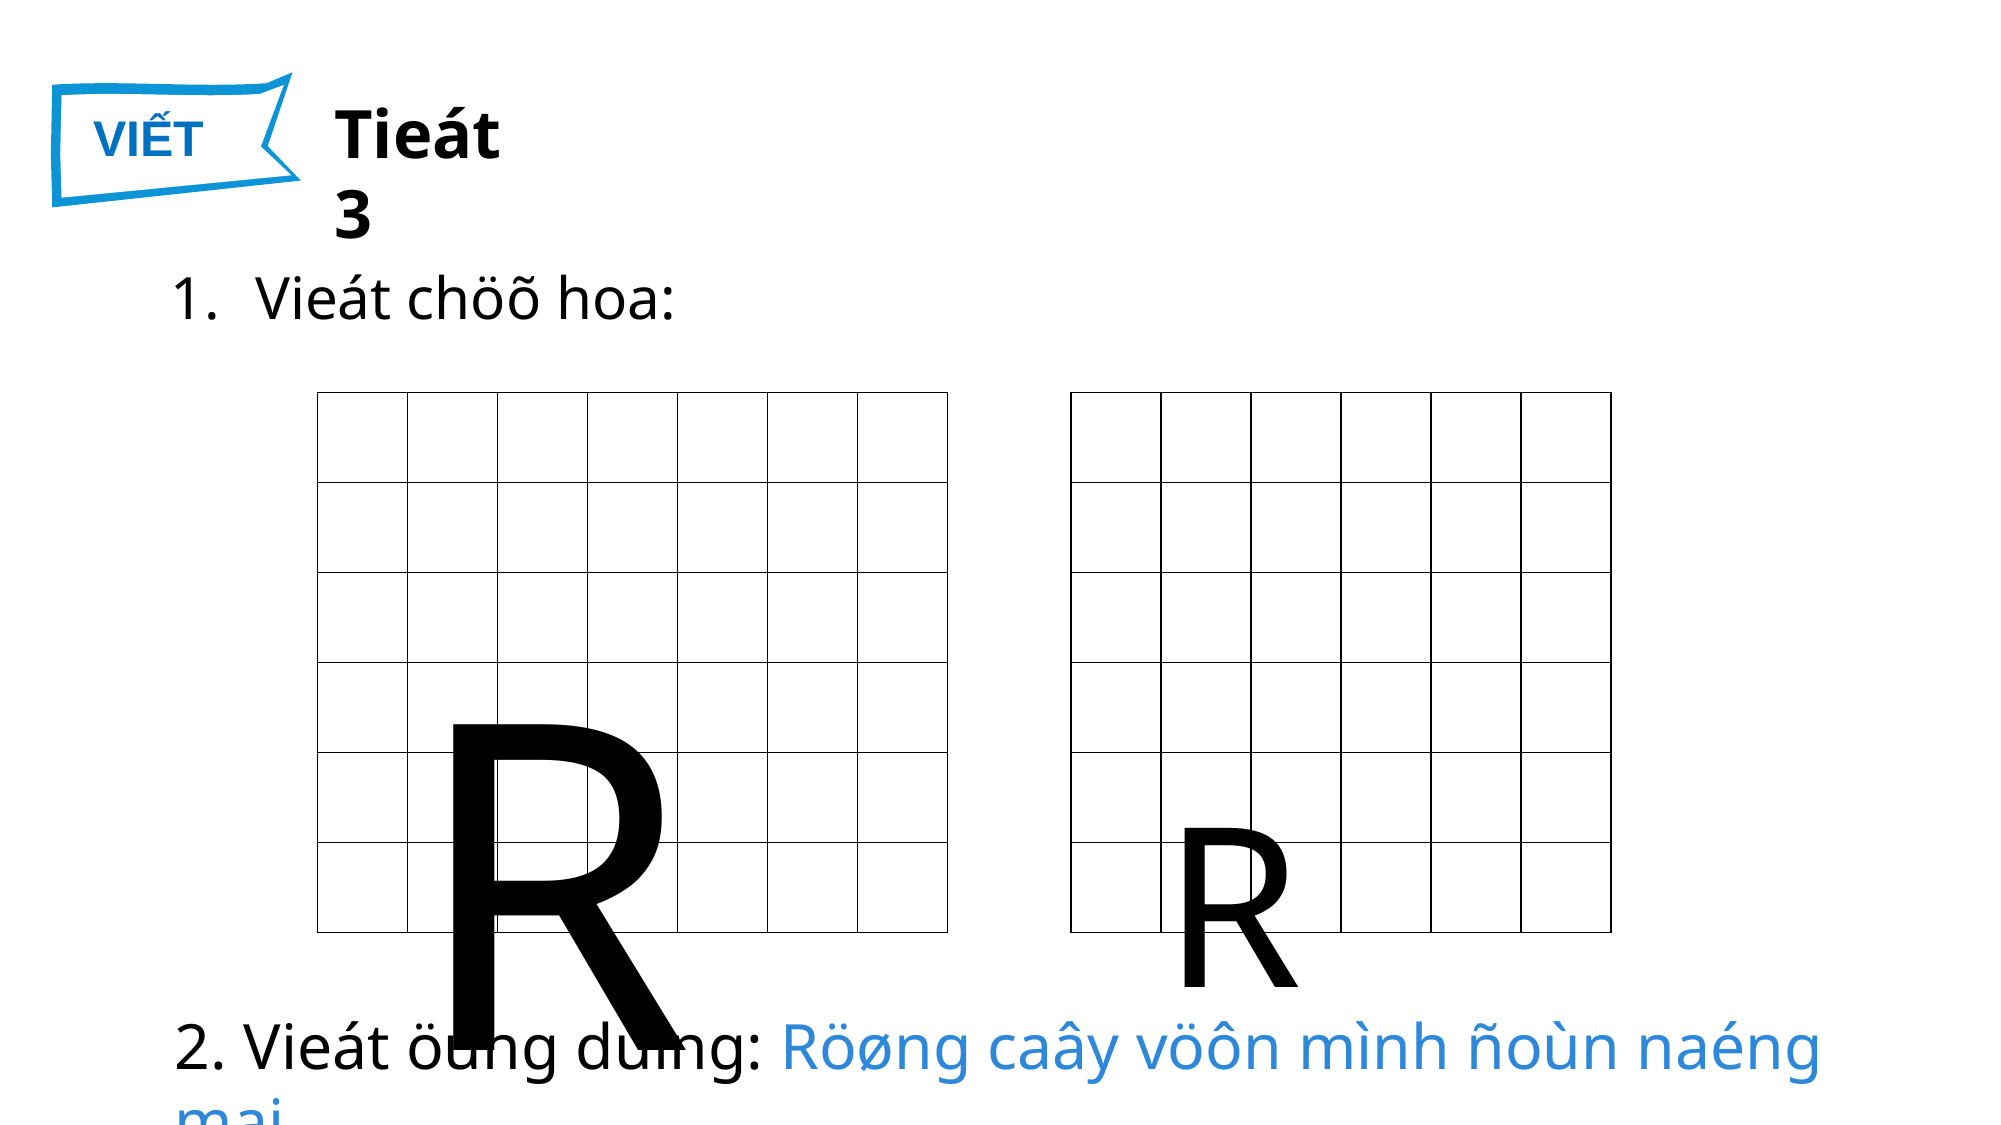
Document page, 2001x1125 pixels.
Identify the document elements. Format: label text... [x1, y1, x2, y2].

table_cell [1162, 663, 1250, 752]
table_cell [1432, 573, 1520, 662]
table_cell [588, 483, 677, 572]
table_cell [1162, 573, 1250, 662]
table_cell [498, 483, 587, 572]
table_cell [1522, 663, 1610, 752]
table_cell [916, 663, 947, 752]
table_header [318, 393, 407, 482]
table_cell [858, 483, 947, 572]
table_cell [318, 663, 394, 752]
table_cell [408, 573, 497, 586]
table_cell [588, 573, 677, 586]
table_header [498, 393, 587, 482]
table_cell [858, 573, 947, 662]
table_header [858, 393, 947, 482]
table_cell [678, 573, 767, 586]
table_cell [318, 573, 407, 662]
table_cell [1432, 483, 1520, 572]
table_cell [1072, 573, 1160, 662]
table_cell [1432, 663, 1520, 752]
table_cell [1072, 483, 1160, 572]
table_cell [408, 483, 497, 572]
text_box R [394, 586, 916, 999]
table_cell [318, 753, 394, 842]
table_header [1432, 393, 1520, 482]
table_header [408, 393, 497, 482]
table_cell [1342, 483, 1430, 572]
table_cell [1432, 753, 1520, 757]
table_header [678, 393, 767, 482]
text_box 2. Vieát öùng duïng: Röøng caây vöôn mình ñoùn naéng mai. [160, 999, 1881, 1125]
table_cell [1342, 663, 1430, 752]
table_cell [1522, 573, 1610, 662]
table_cell [1252, 483, 1340, 572]
table_cell [916, 753, 947, 842]
table_cell [1252, 573, 1340, 662]
table_cell [318, 483, 407, 572]
text_box Tieát 3 [319, 84, 545, 260]
table_cell [916, 843, 947, 932]
table_cell [1072, 843, 1149, 932]
table_cell [678, 483, 767, 572]
table_header [768, 393, 857, 482]
table_cell [768, 483, 857, 572]
table_cell [1162, 483, 1250, 572]
text_box R [1149, 757, 1671, 1040]
table_cell [1072, 753, 1160, 842]
table_header [588, 393, 677, 482]
table_header [1342, 393, 1430, 482]
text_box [50, 72, 301, 208]
table_cell [1162, 753, 1250, 757]
table_header [1072, 393, 1160, 482]
table_cell [1072, 663, 1160, 752]
table_cell [1252, 663, 1340, 752]
table_cell [1342, 573, 1430, 662]
table_cell [1342, 753, 1430, 757]
table_cell [318, 843, 394, 932]
list Vieát chöõ hoa: [155, 261, 1881, 976]
table_header [1252, 393, 1340, 482]
table_cell [1252, 753, 1340, 757]
table_cell [1522, 753, 1610, 757]
table_cell [768, 573, 857, 586]
table_cell [1522, 483, 1610, 572]
table_cell [498, 573, 587, 586]
table_header [1522, 393, 1610, 482]
table_header [1162, 393, 1250, 482]
